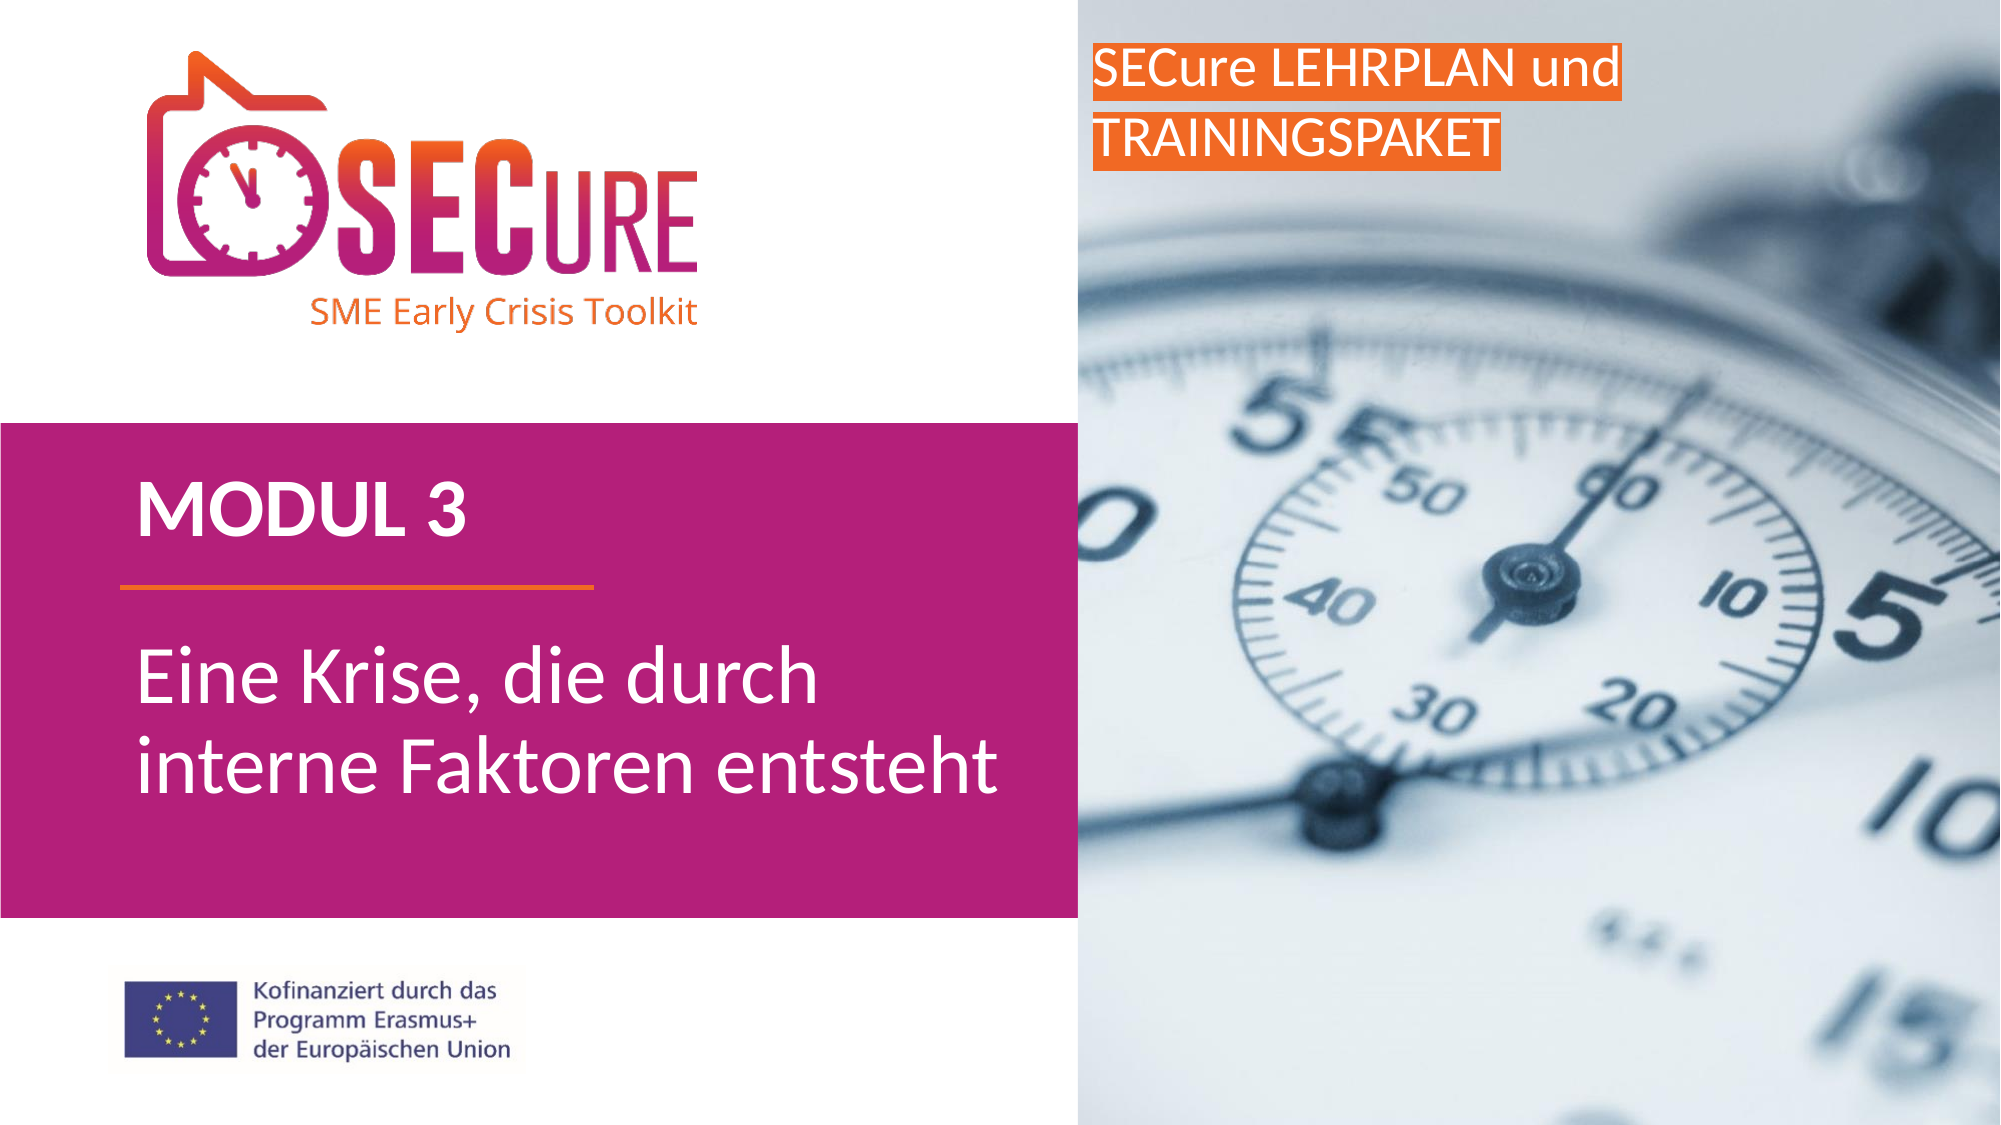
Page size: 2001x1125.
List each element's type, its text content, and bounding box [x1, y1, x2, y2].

text_box [120, 585, 594, 590]
picture [147, 51, 697, 333]
picture [108, 965, 526, 1074]
picture [1077, 0, 2000, 1125]
list MODUL 3 [120, 457, 1077, 852]
text_box Eine Krise, die durch interne Faktoren entsteht [120, 624, 1043, 905]
